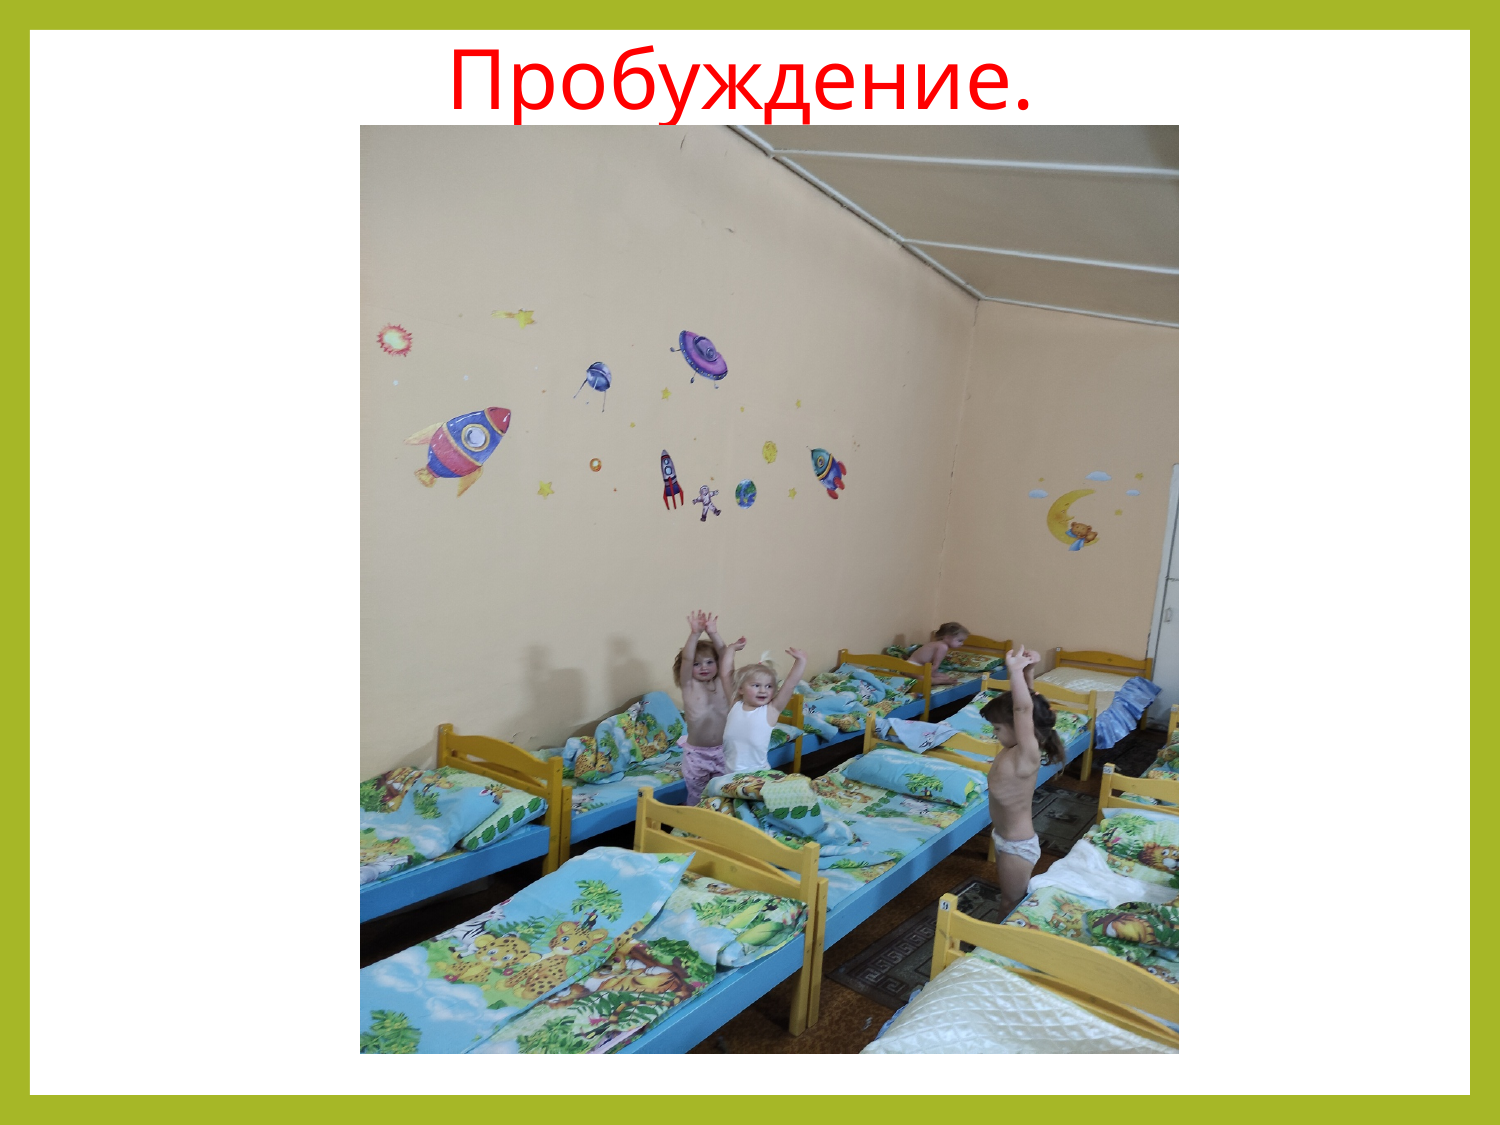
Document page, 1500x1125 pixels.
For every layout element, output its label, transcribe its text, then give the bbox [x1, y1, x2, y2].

picture [359, 125, 1179, 1054]
title Пробуждение. [76, 0, 1427, 166]
